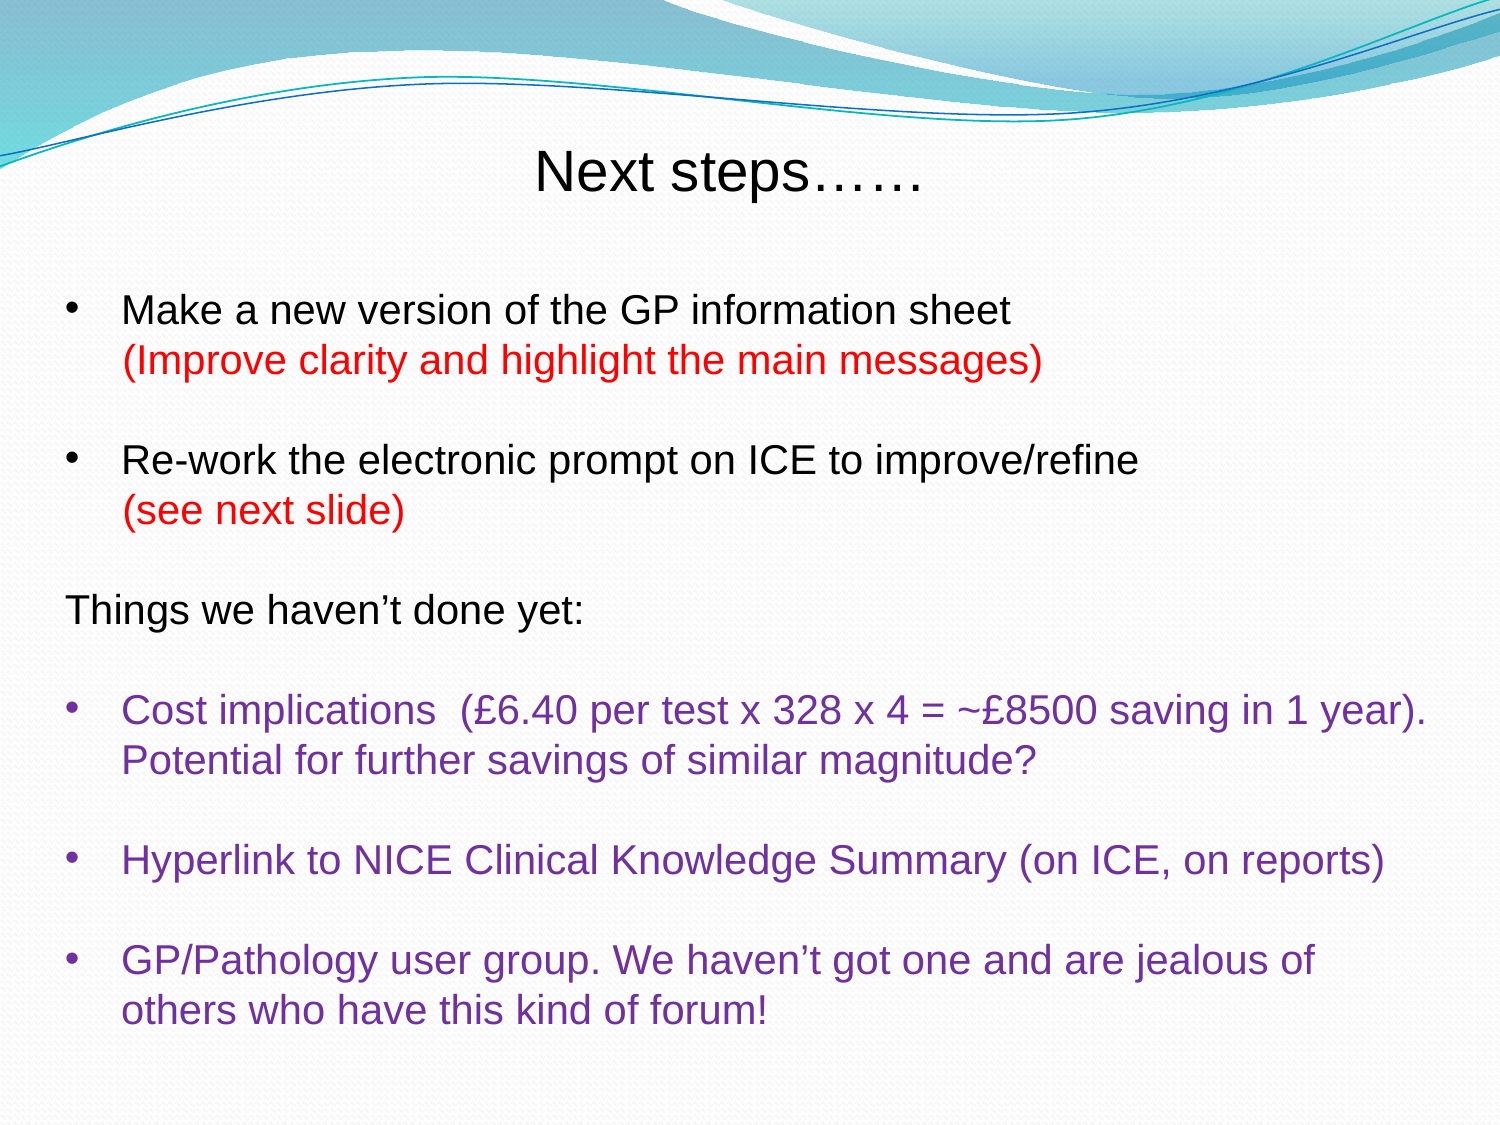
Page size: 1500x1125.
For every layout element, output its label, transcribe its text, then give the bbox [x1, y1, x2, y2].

text_box Make a new version of the GP information sheet (Improve clarity and highlight the main messages) Re-work the electronic prompt on ICE to improve/refine (see next slide) Things we haven’t done yet: Cost implications (£6.40 per test x 328 x 4 = ~£8500 saving in 1 year). Potential for further savings of similar magnitude? Hyperlink to NICE Clinical Knowledge Summary (on ICE, on reports) GP/Pathology user group. We haven’t got one and are jealous of others who have this kind of forum! [50, 275, 1450, 1041]
text_box Next steps…… [520, 126, 943, 211]
